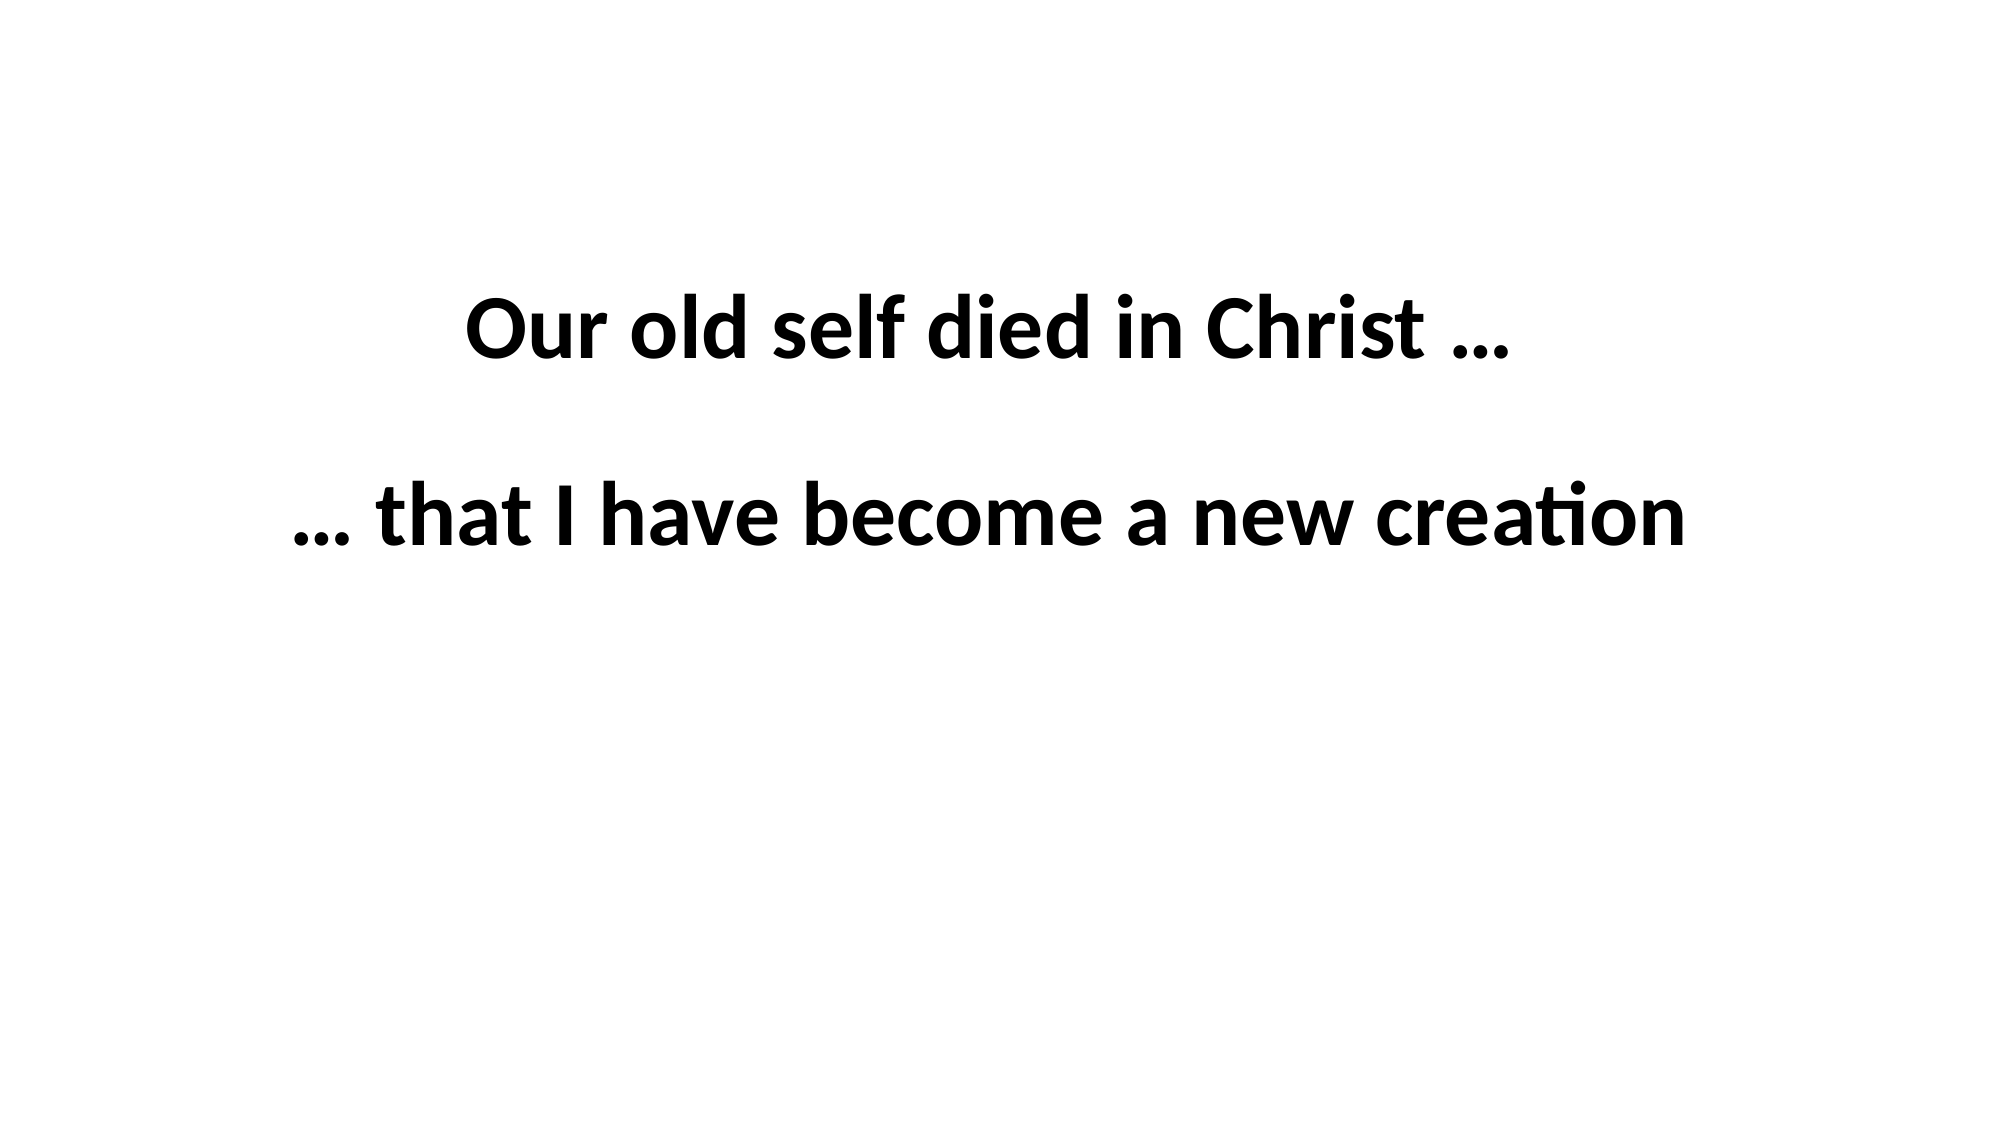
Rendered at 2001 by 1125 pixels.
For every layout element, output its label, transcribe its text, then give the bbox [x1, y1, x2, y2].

list Our old self died in Christ … … that I have become a new creation [137, 73, 1863, 1014]
